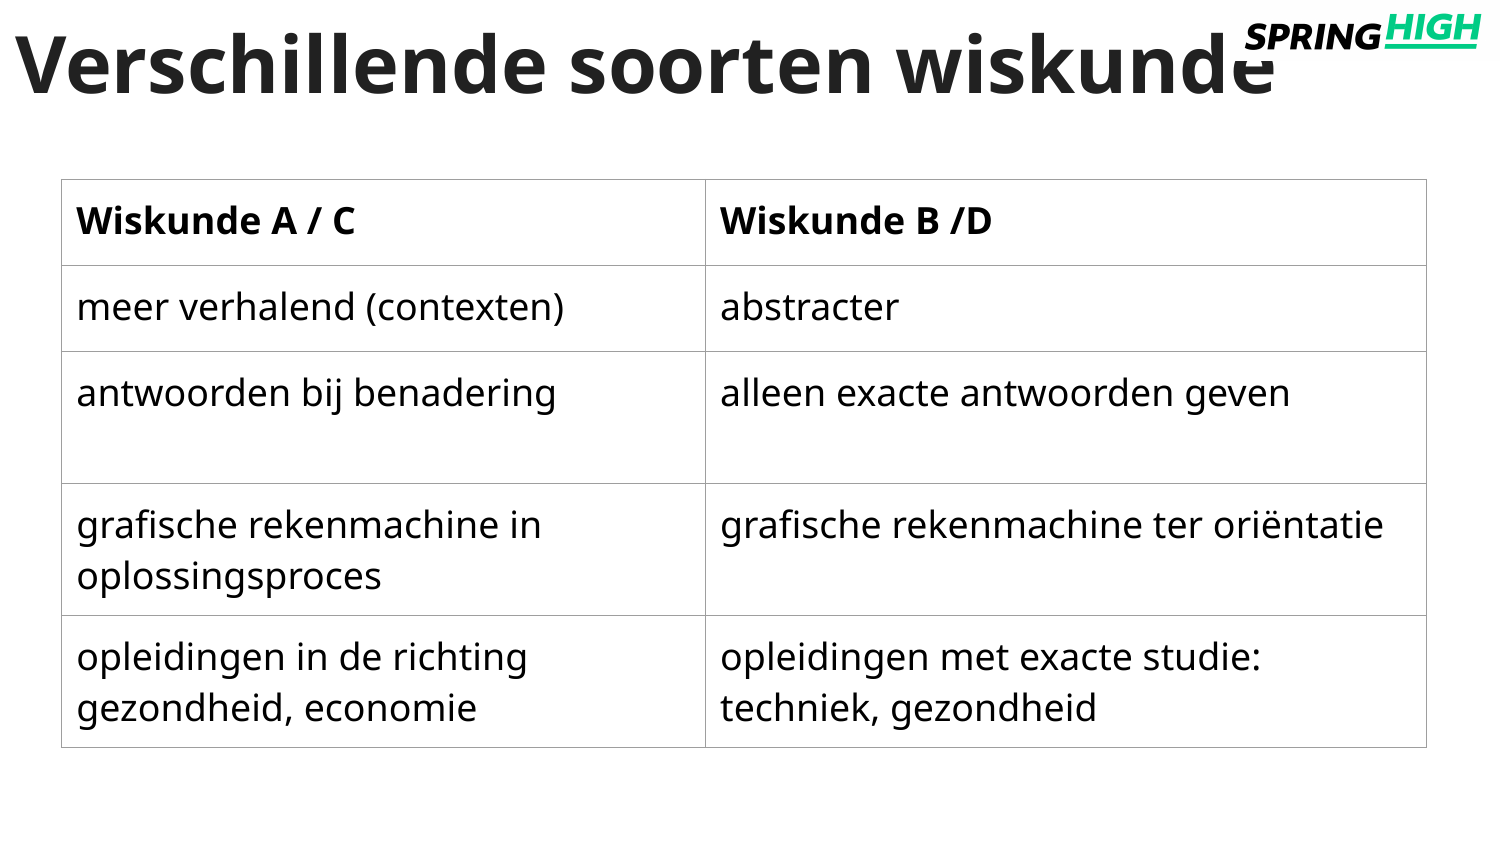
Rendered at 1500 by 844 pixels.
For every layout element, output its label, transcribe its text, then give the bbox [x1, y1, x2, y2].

table_cell alleen exacte antwoorden geven [706, 352, 1426, 483]
table_cell abstracter [706, 266, 1426, 351]
table_cell meer verhalend (contexten) [62, 266, 705, 351]
table_cell opleidingen met exacte studie: techniek, gezondheid [706, 616, 1426, 747]
table_header Wiskunde B /D [706, 180, 1426, 265]
table_cell antwoorden bij benadering [62, 352, 705, 483]
table_header Wiskunde A / C [62, 180, 705, 265]
picture [1229, 0, 1500, 61]
title Verschillende soorten wiskunde [0, 0, 1398, 131]
table_cell opleidingen in de richting gezondheid, economie [62, 616, 705, 747]
table_cell grafische rekenmachine in oplossingsproces [62, 484, 705, 615]
table_cell grafische rekenmachine ter oriëntatie [706, 484, 1426, 615]
